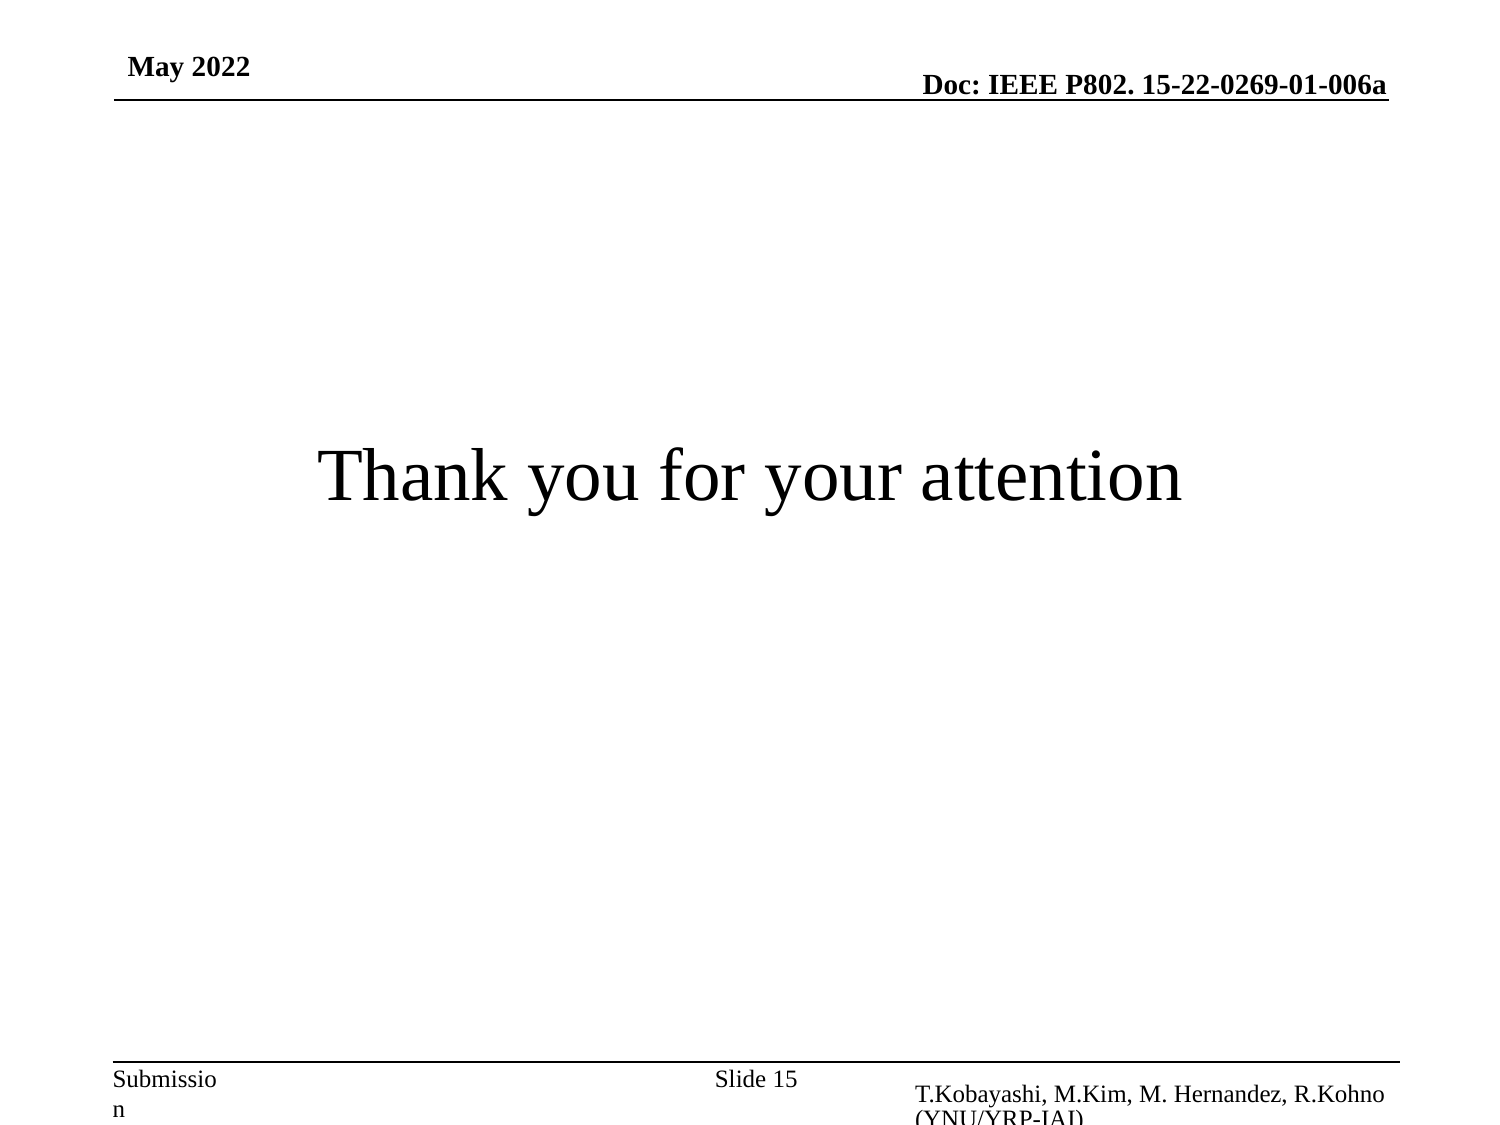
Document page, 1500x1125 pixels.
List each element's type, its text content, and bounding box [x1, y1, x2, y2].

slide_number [112, 62, 375, 98]
title Thank you for your attention [112, 349, 1388, 591]
slide_number Slide 15 [712, 1062, 801, 1093]
footer T.Kobayashi, M.Kim, M. Hernandez, R.Kohno (YNU/YRP-IAI) [900, 1062, 1413, 1093]
